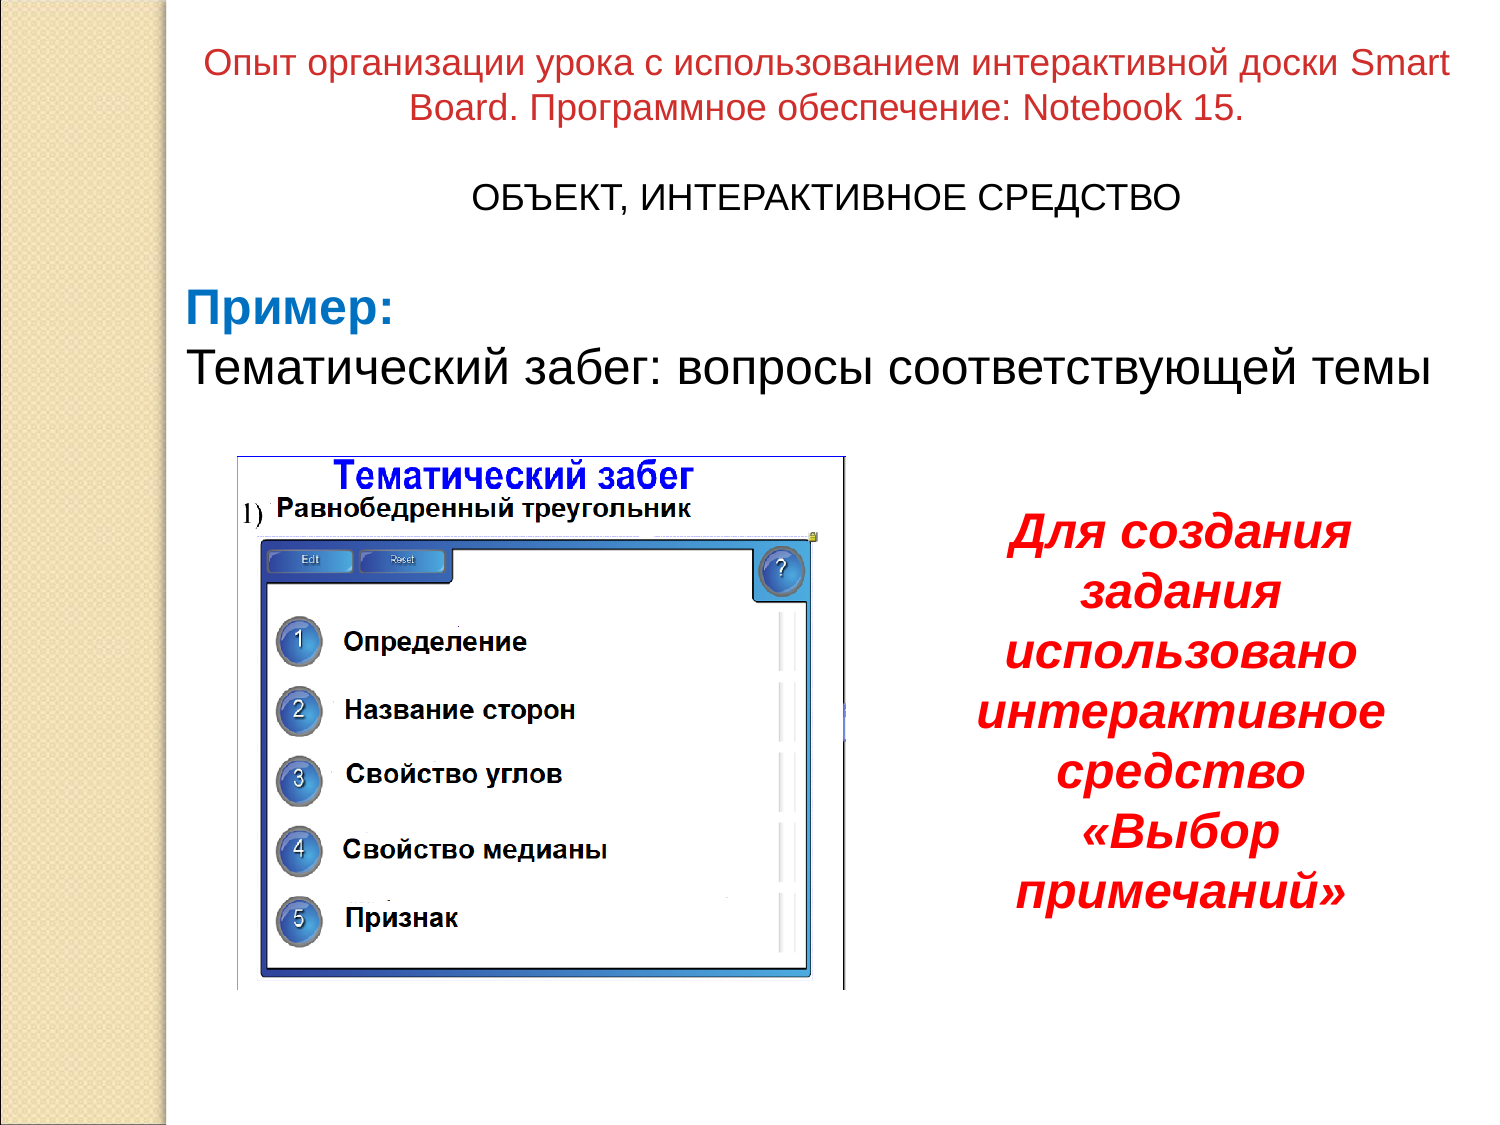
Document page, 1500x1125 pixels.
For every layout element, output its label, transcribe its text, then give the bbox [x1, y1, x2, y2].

picture [0, 0, 166, 1125]
text_box Пример: Тематический забег: вопросы соответствующей темы [171, 267, 1459, 402]
picture [218, 432, 893, 1026]
text_box Опыт организации урока с использованием интерактивной доски Smart Board. Программное обеспечение: Notebook 15. ОБЪЕКТ, ИНТЕРАКТИВНОЕ СРЕДСТВО [171, 30, 1483, 226]
text_box Для создания задания использовано интерактивное средство «Выбор примечаний» [950, 491, 1412, 927]
